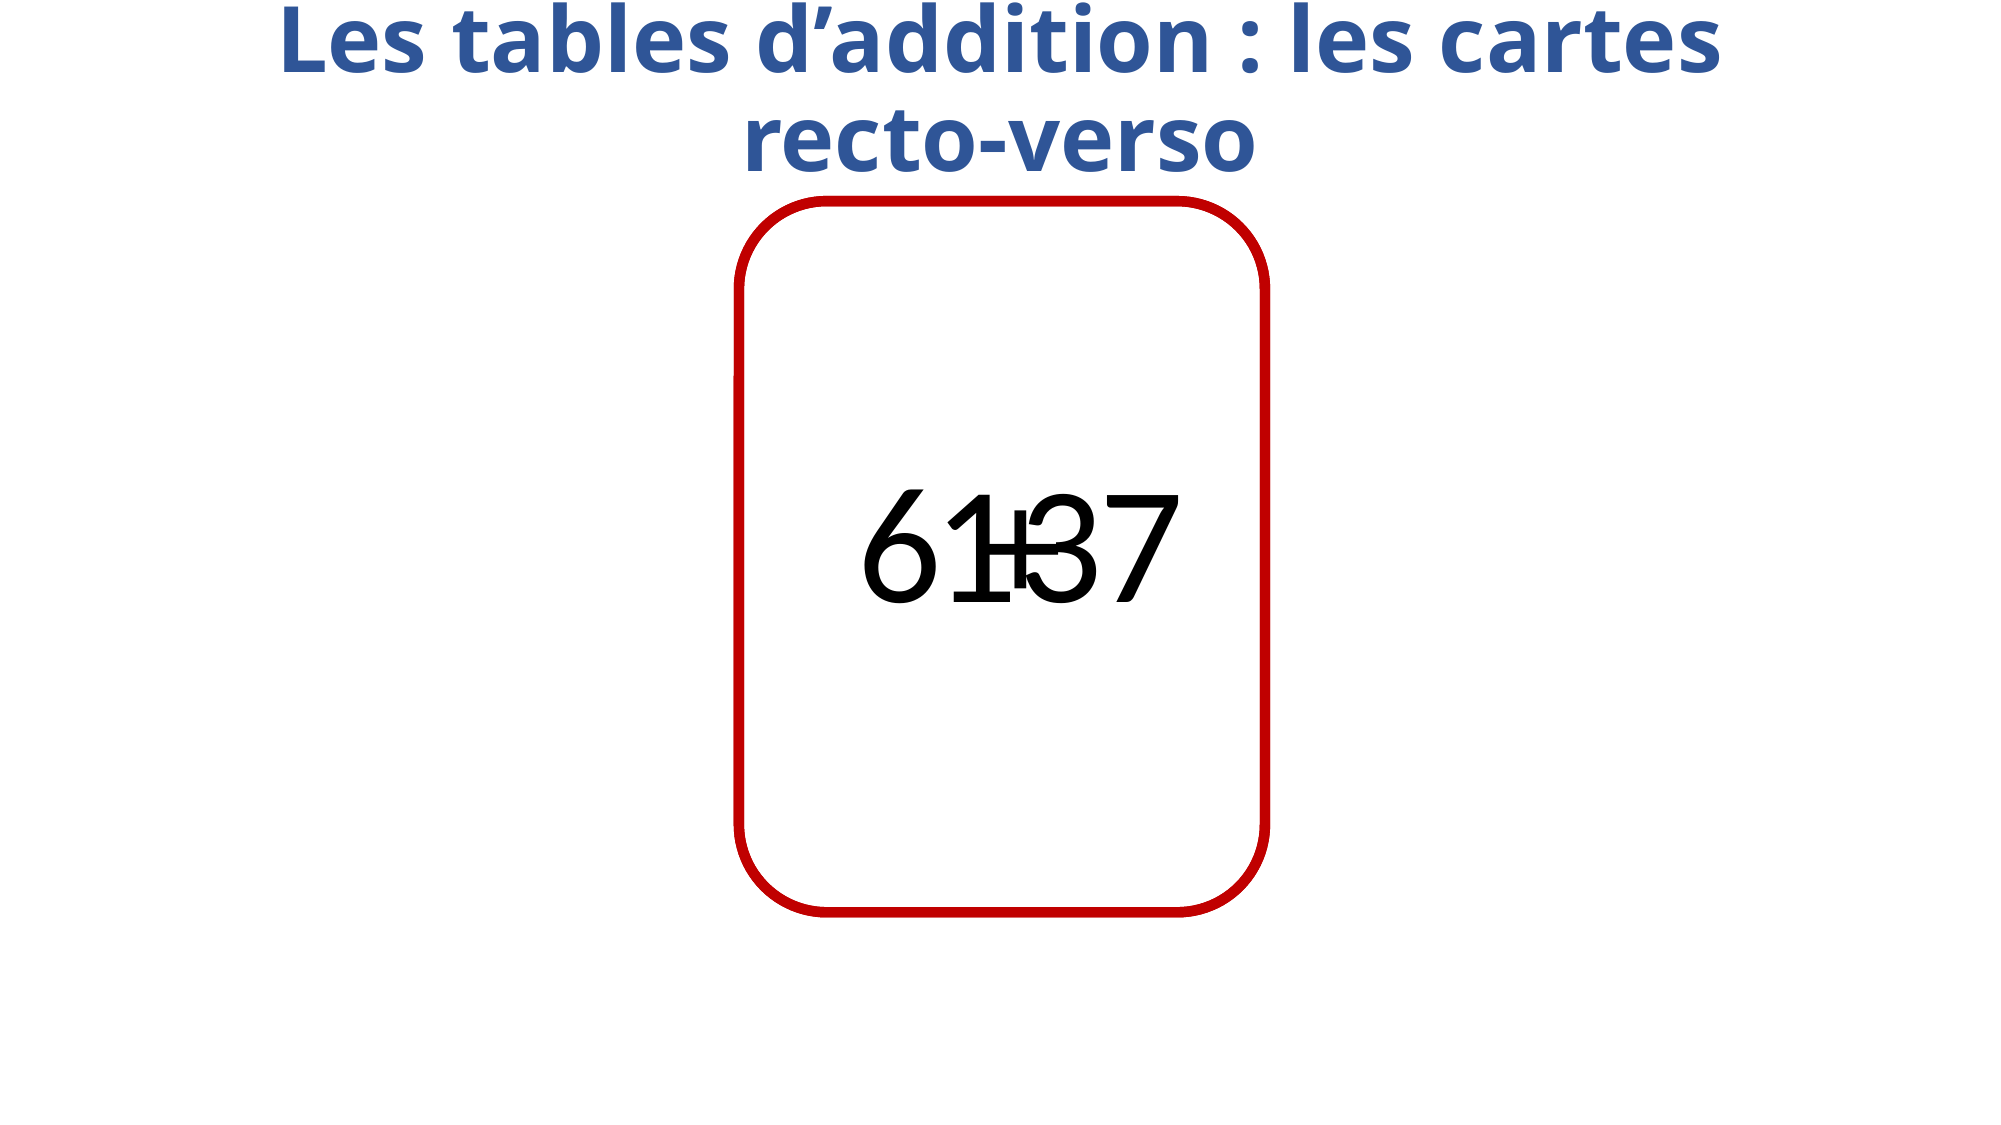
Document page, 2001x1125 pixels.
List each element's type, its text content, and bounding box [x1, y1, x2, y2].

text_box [738, 201, 1265, 913]
text_box Les tables d’addition : les cartes recto-verso [137, 0, 1863, 202]
